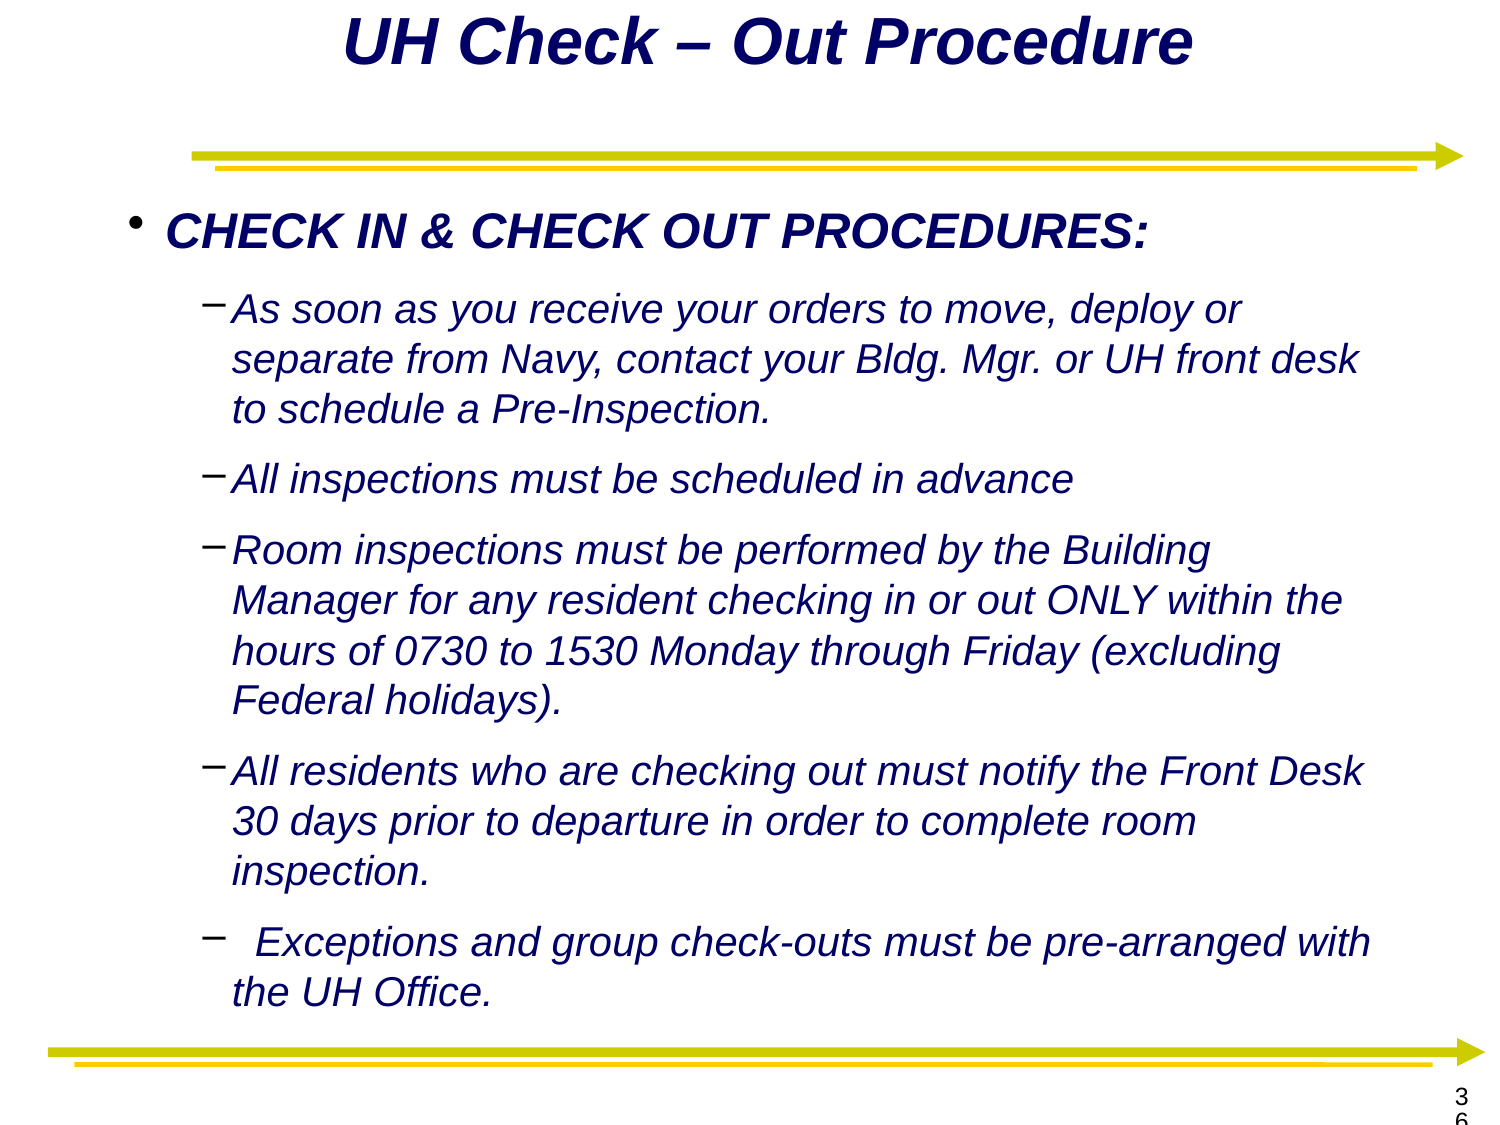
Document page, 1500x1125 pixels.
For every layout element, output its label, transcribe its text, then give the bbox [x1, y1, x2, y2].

slide_number 36 [1439, 1070, 1490, 1122]
title UH Check – Out Procedure [162, 0, 1376, 159]
list Check In & Check Out Procedures: As soon as you receive your orders to move, deploy or separate from Navy, contact your Bldg. Mgr. or UH front desk to schedule a Pre-Inspection. All inspections must be scheduled in advance Room inspections must be performed by the Building Manager for any resident checking in or out ONLY within the hours of 0730 to 1530 Monday through Friday (excluding Federal holidays). All residents who are checking out must notify the Front Desk 30 days prior to departure in order to complete room inspection. Exceptions and group check-outs must be pre-arranged with the UH Office. [112, 191, 1400, 1029]
